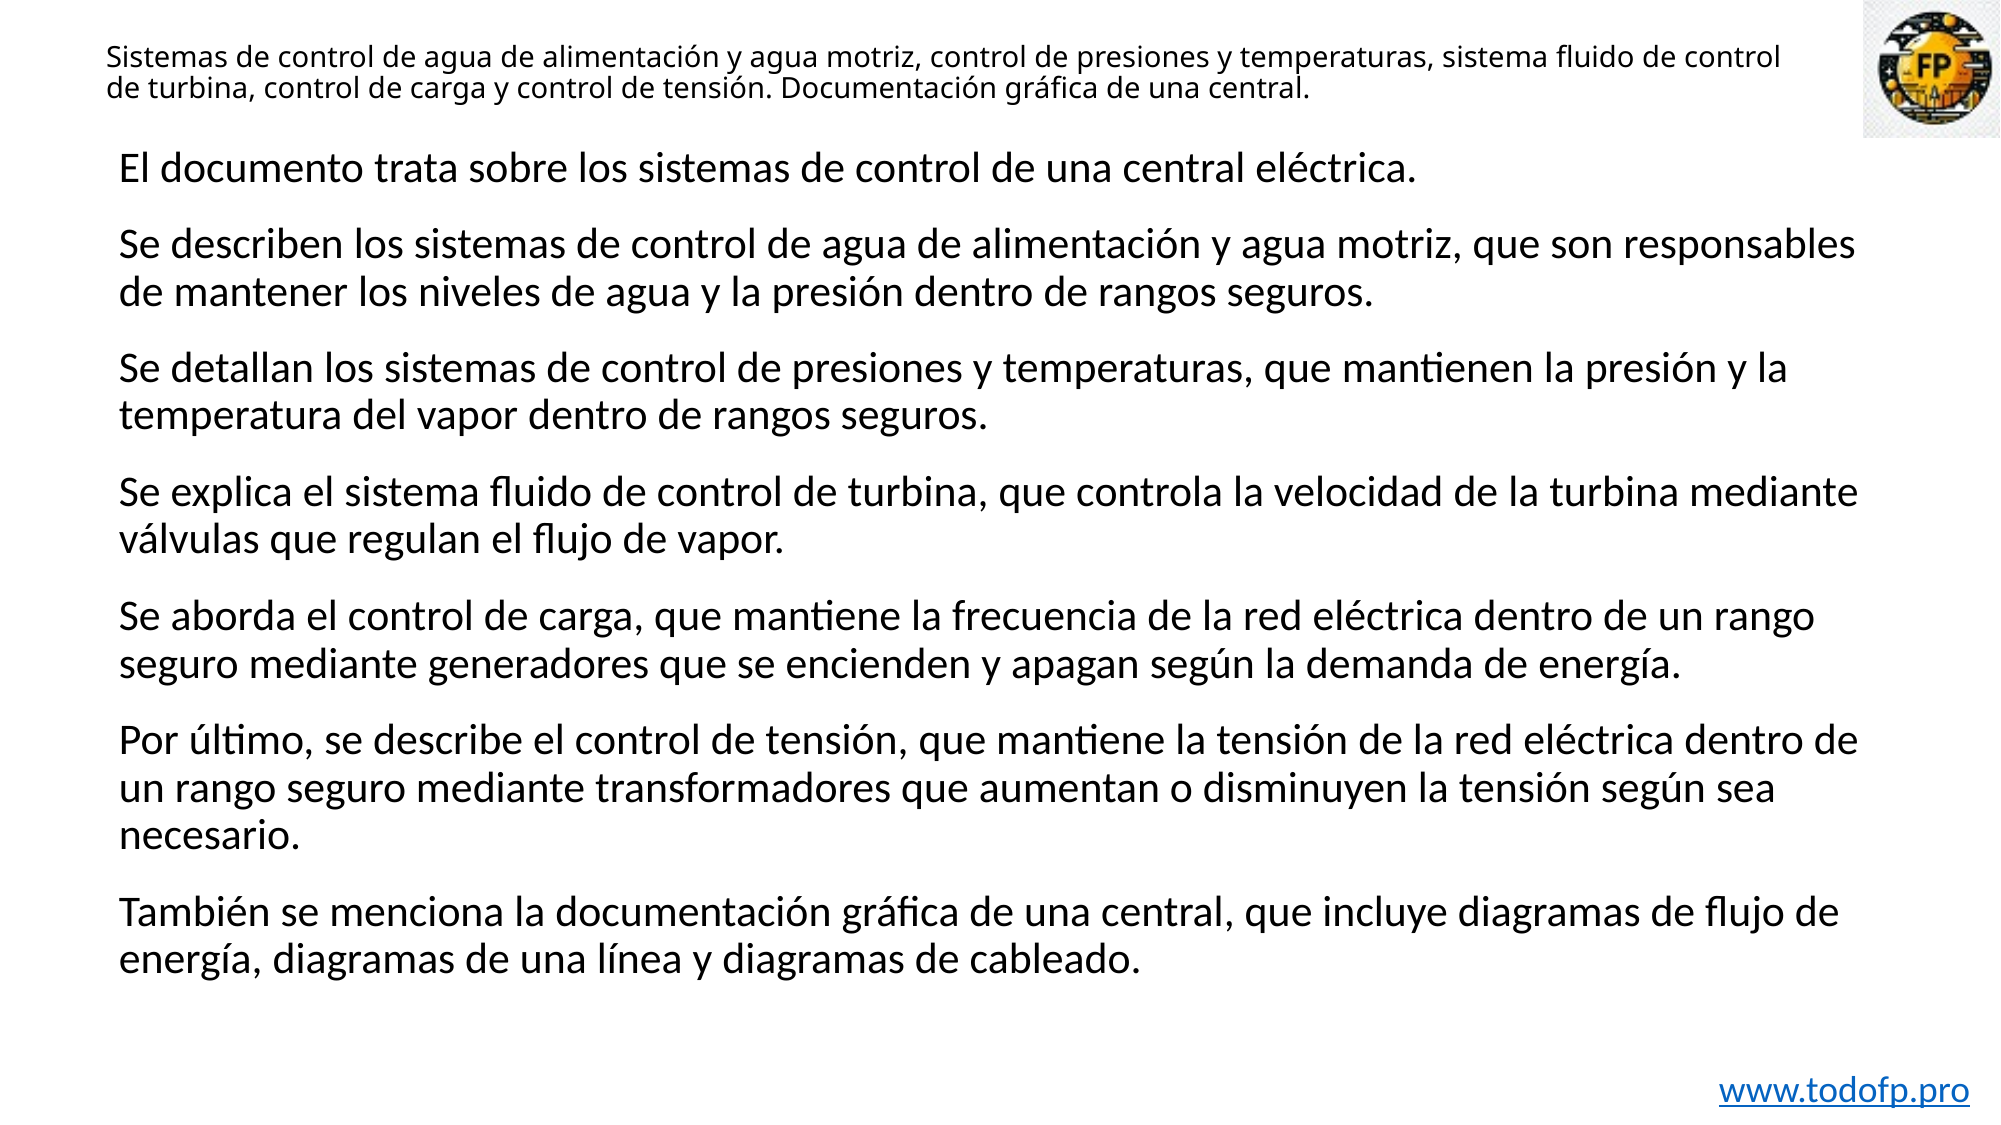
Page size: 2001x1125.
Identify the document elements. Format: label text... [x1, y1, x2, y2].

title Sistemas de control de agua de alimentación y agua motriz, control de presiones y temperaturas, sistema fluido de control de turbina, control de carga y control de tensión. Documentación gráfica de una central. [91, 16, 1819, 131]
text_box www.todofp.pro [1692, 1057, 1986, 1117]
list El documento trata sobre los sistemas de control de una central eléctrica. Se describen los sistemas de control de agua de alimentación y agua motriz, que son responsables de mantener los niveles de agua y la presión dentro de rangos seguros. Se detallan los sistemas de control de presiones y temperaturas, que mantienen la presión y la temperatura del vapor dentro de rangos seguros. Se explica el sistema fluido de control de turbina, que controla la velocidad de la turbina mediante válvulas que regulan el flujo de vapor. Se aborda el control de carga, que mantiene la frecuencia de la red eléctrica dentro de un rango seguro mediante generadores que se encienden y apagan según la demanda de energía. Por último, se describe el control de tensión, que mantiene la tensión de la red eléctrica dentro de un rango seguro mediante transformadores que aumentan o disminuyen la tensión según sea necesario. También se menciona la documentación gráfica de una central, que incluye diagramas de flujo de energía, diagramas de una línea y diagramas de cableado. [104, 136, 1915, 1063]
picture [1863, 0, 2000, 138]
